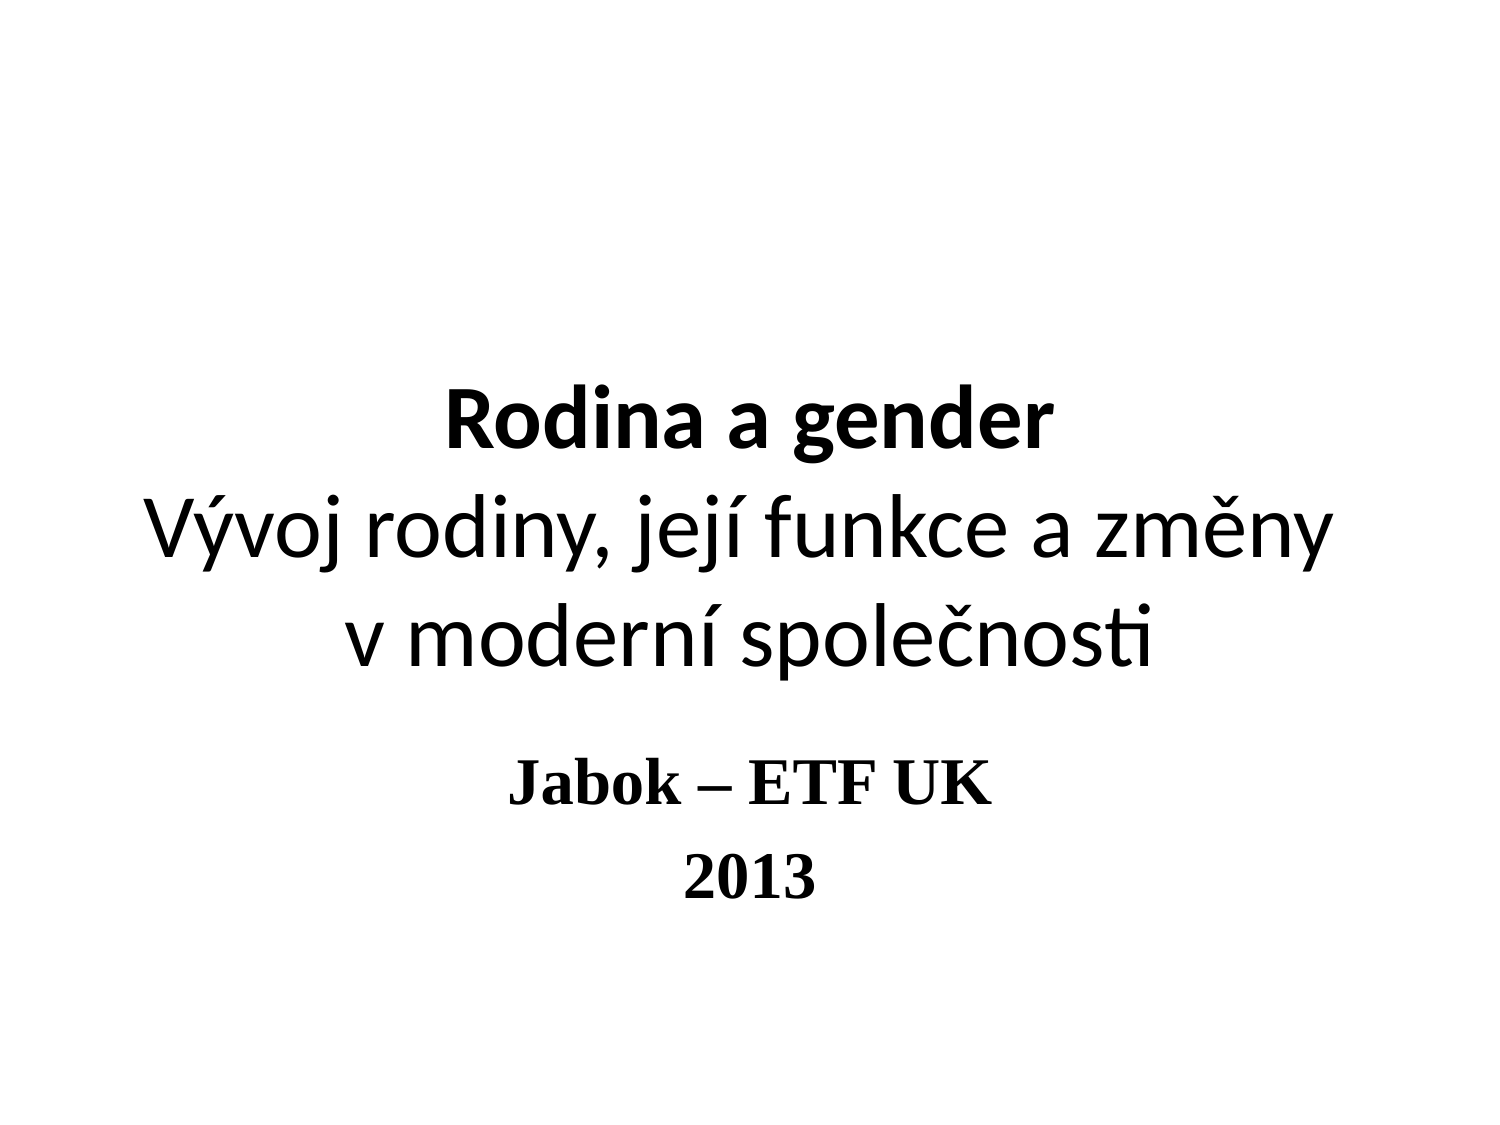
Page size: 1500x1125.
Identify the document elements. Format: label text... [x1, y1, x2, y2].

title Rodina a gender Vývoj rodiny, její funkce a změny v moderní společnosti [112, 349, 1388, 693]
subtitle Jabok – ETF UK 2013 [225, 637, 1275, 925]
